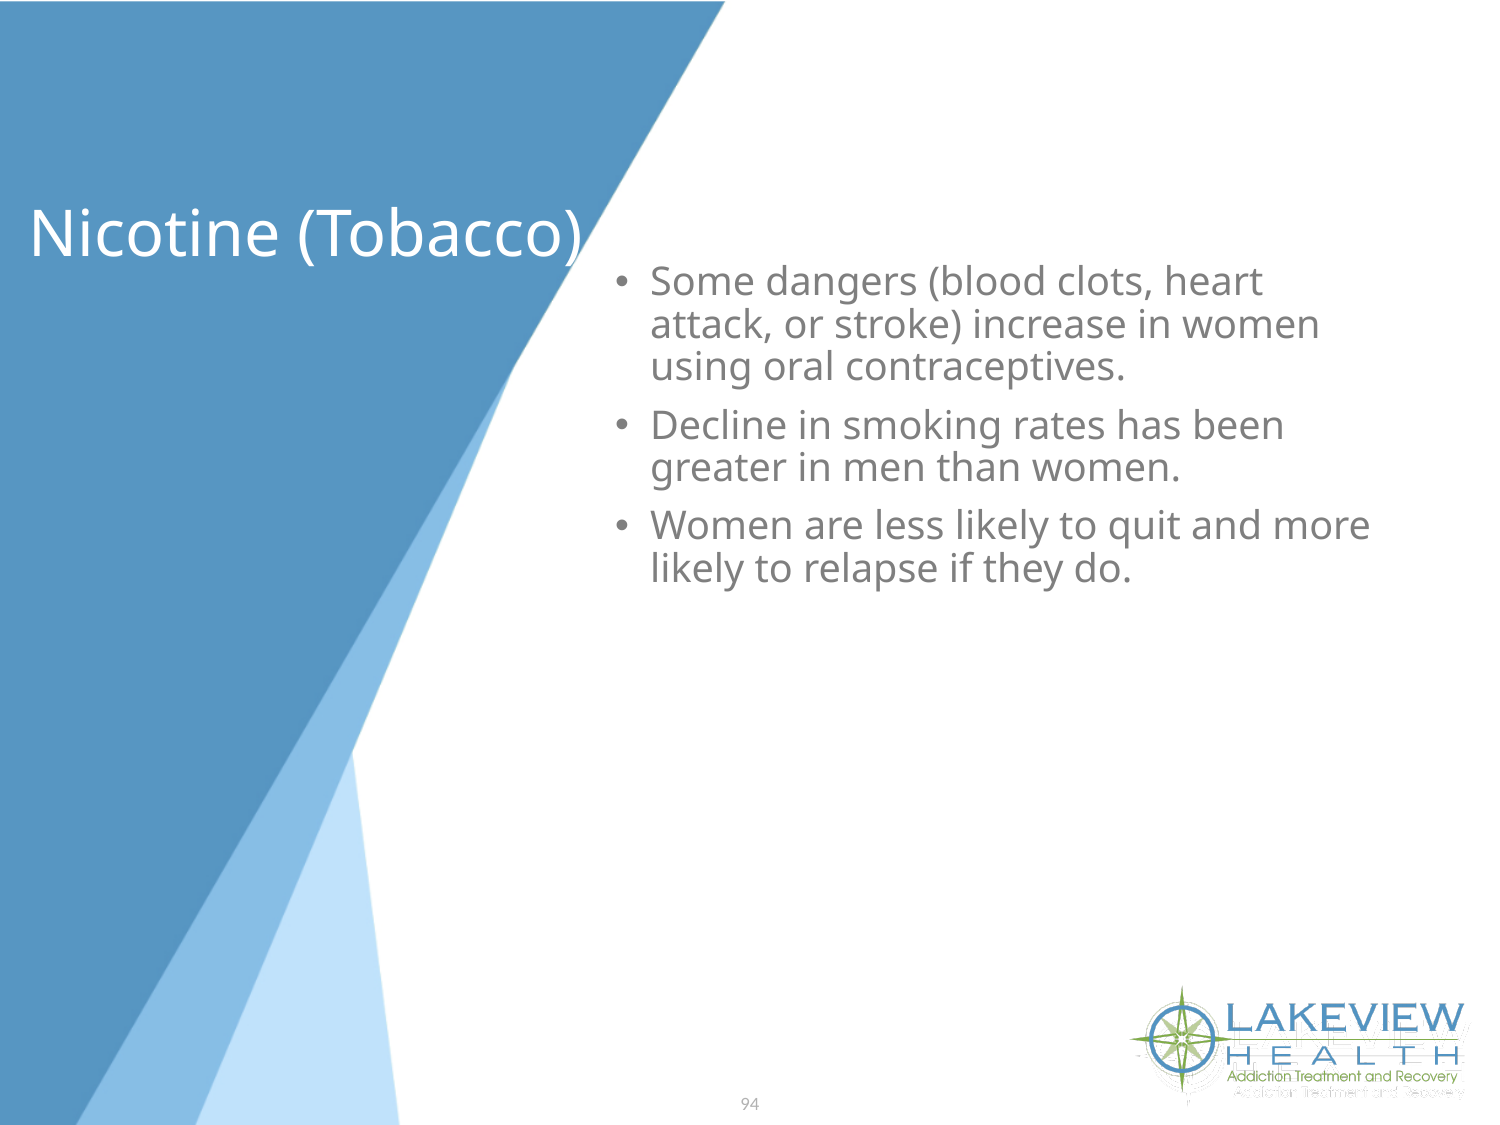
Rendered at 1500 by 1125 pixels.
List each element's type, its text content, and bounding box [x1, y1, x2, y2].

title Nicotine (Tobacco) [13, 192, 600, 302]
list Some dangers (blood clots, heart attack, or stroke) increase in women using oral contraceptives. Decline in smoking rates has been greater in men than women. Women are less likely to quit and more likely to relapse if they do. [600, 254, 1407, 862]
picture [0, 2, 1497, 1125]
slide_number 94 [581, 1073, 919, 1125]
